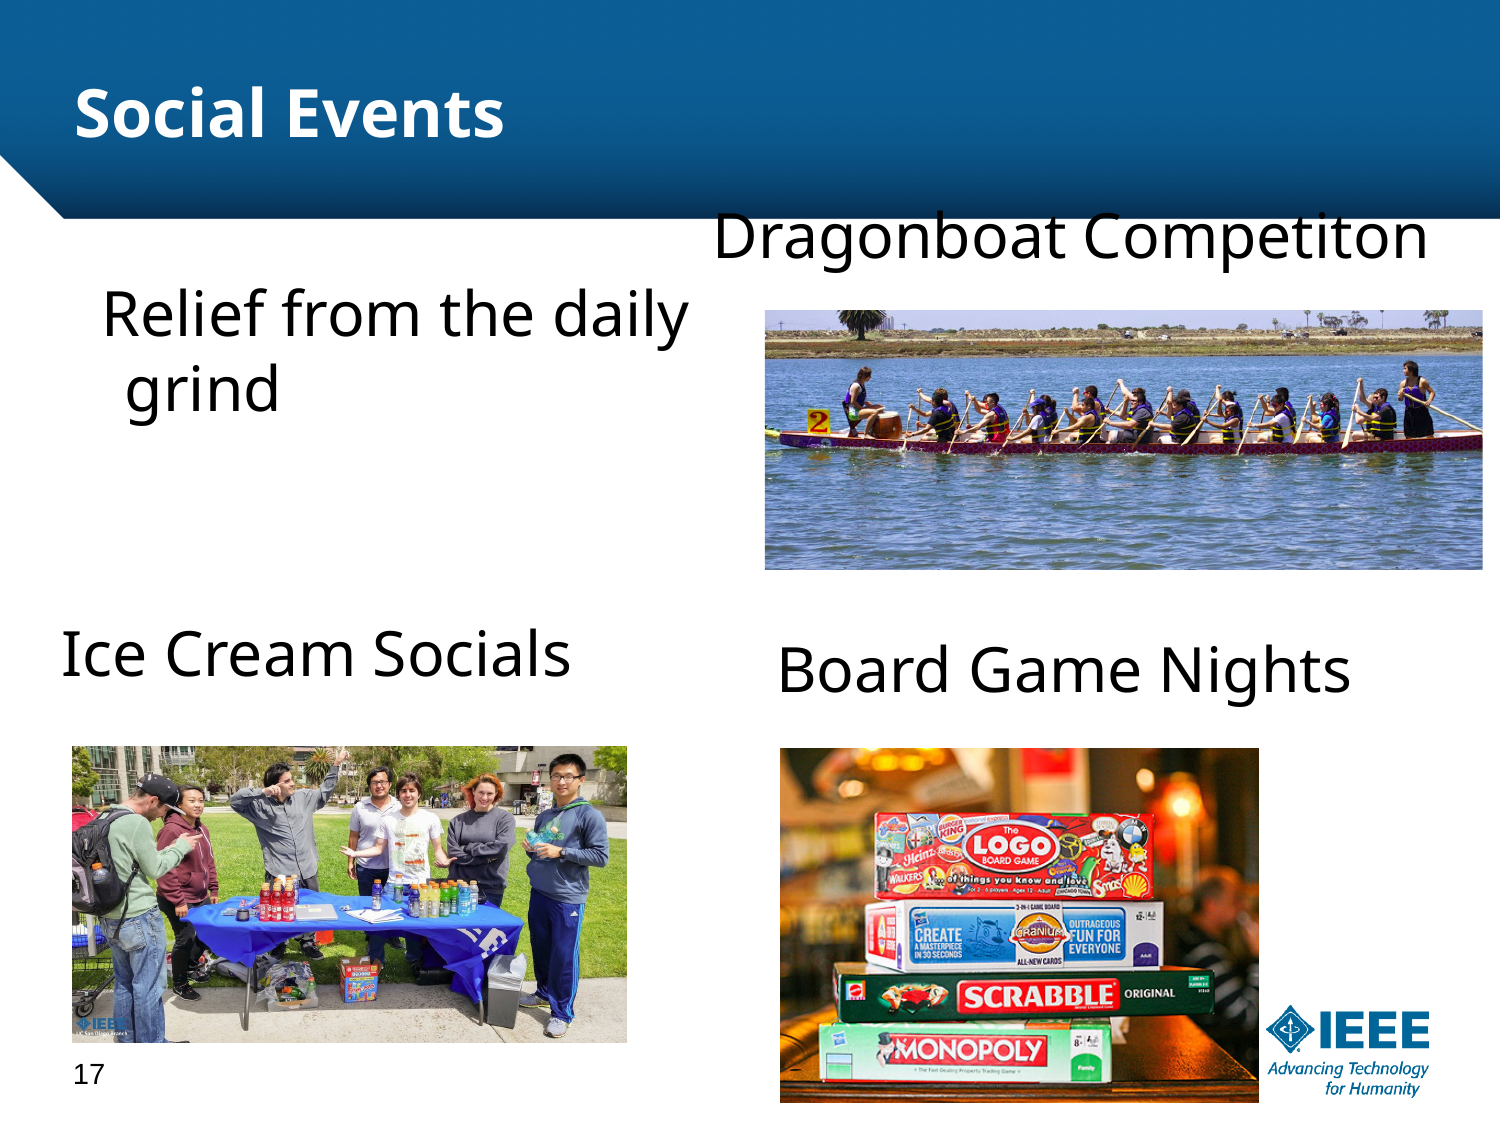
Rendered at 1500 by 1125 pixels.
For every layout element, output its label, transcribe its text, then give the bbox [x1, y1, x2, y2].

slide_number ‹#› [72, 1051, 132, 1103]
list Dragonboat Competiton [664, 180, 1483, 365]
list Board Game Nights [727, 615, 1483, 728]
title Social Events [59, 22, 1426, 199]
picture [0, 0, 1500, 1125]
list Relief from the daily grind [52, 258, 728, 517]
list Ice Cream Socials [12, 598, 688, 782]
